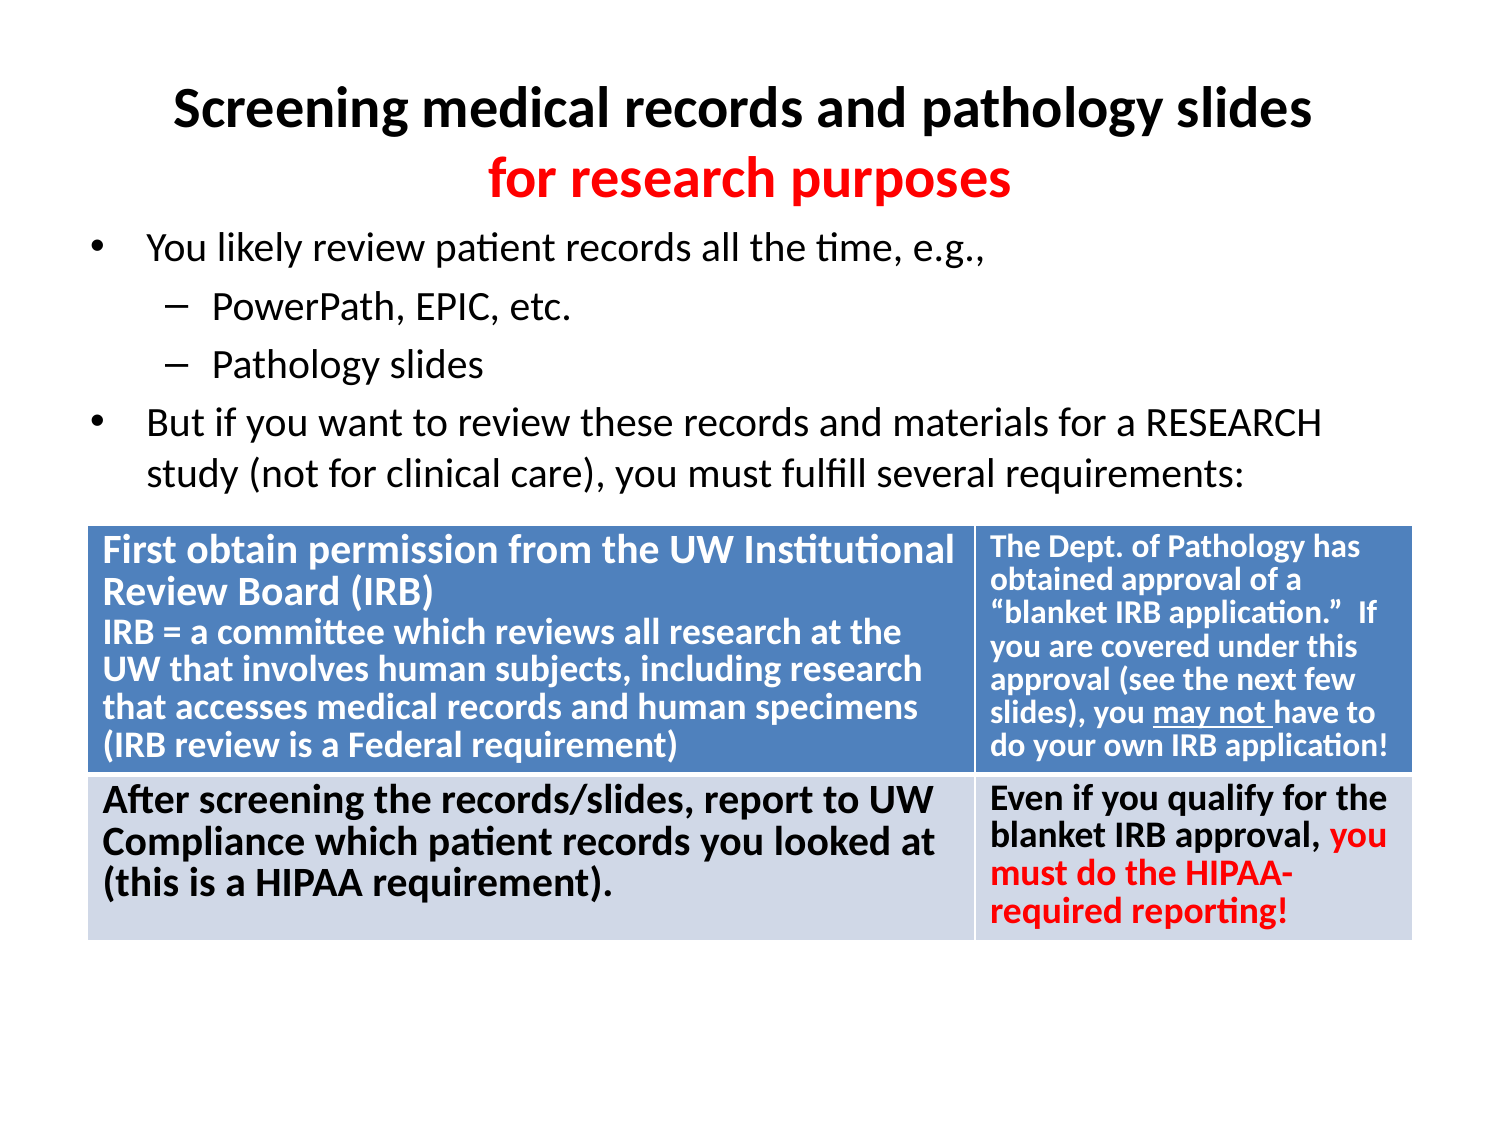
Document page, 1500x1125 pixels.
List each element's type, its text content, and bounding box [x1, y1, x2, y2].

title Screening medical records and pathology slides for research purposes [75, 45, 1425, 212]
list You likely review patient records all the time, e.g., PowerPath, EPIC, etc. Pathology slides But if you want to review these records and materials for a RESEARCH study (not for clinical care), you must fulfill several requirements: [75, 212, 1425, 713]
table_cell Even if you qualify for the blanket IRB approval, you must do the HIPAA-required reporting! [976, 777, 1412, 940]
table_header The Dept. of Pathology has obtained approval of a “blanket IRB application.” If you are covered under this approval (see the next few slides), you may not have to do your own IRB application! [976, 526, 1412, 772]
table_header First obtain permission from the UW Institutional Review Board (IRB) IRB = a committee which reviews all research at the UW that involves human subjects, including research that accesses medical records and human specimens (IRB review is a Federal requirement) [88, 526, 974, 772]
table_cell After screening the records/slides, report to UW Compliance which patient records you looked at (this is a HIPAA requirement). [88, 777, 974, 940]
